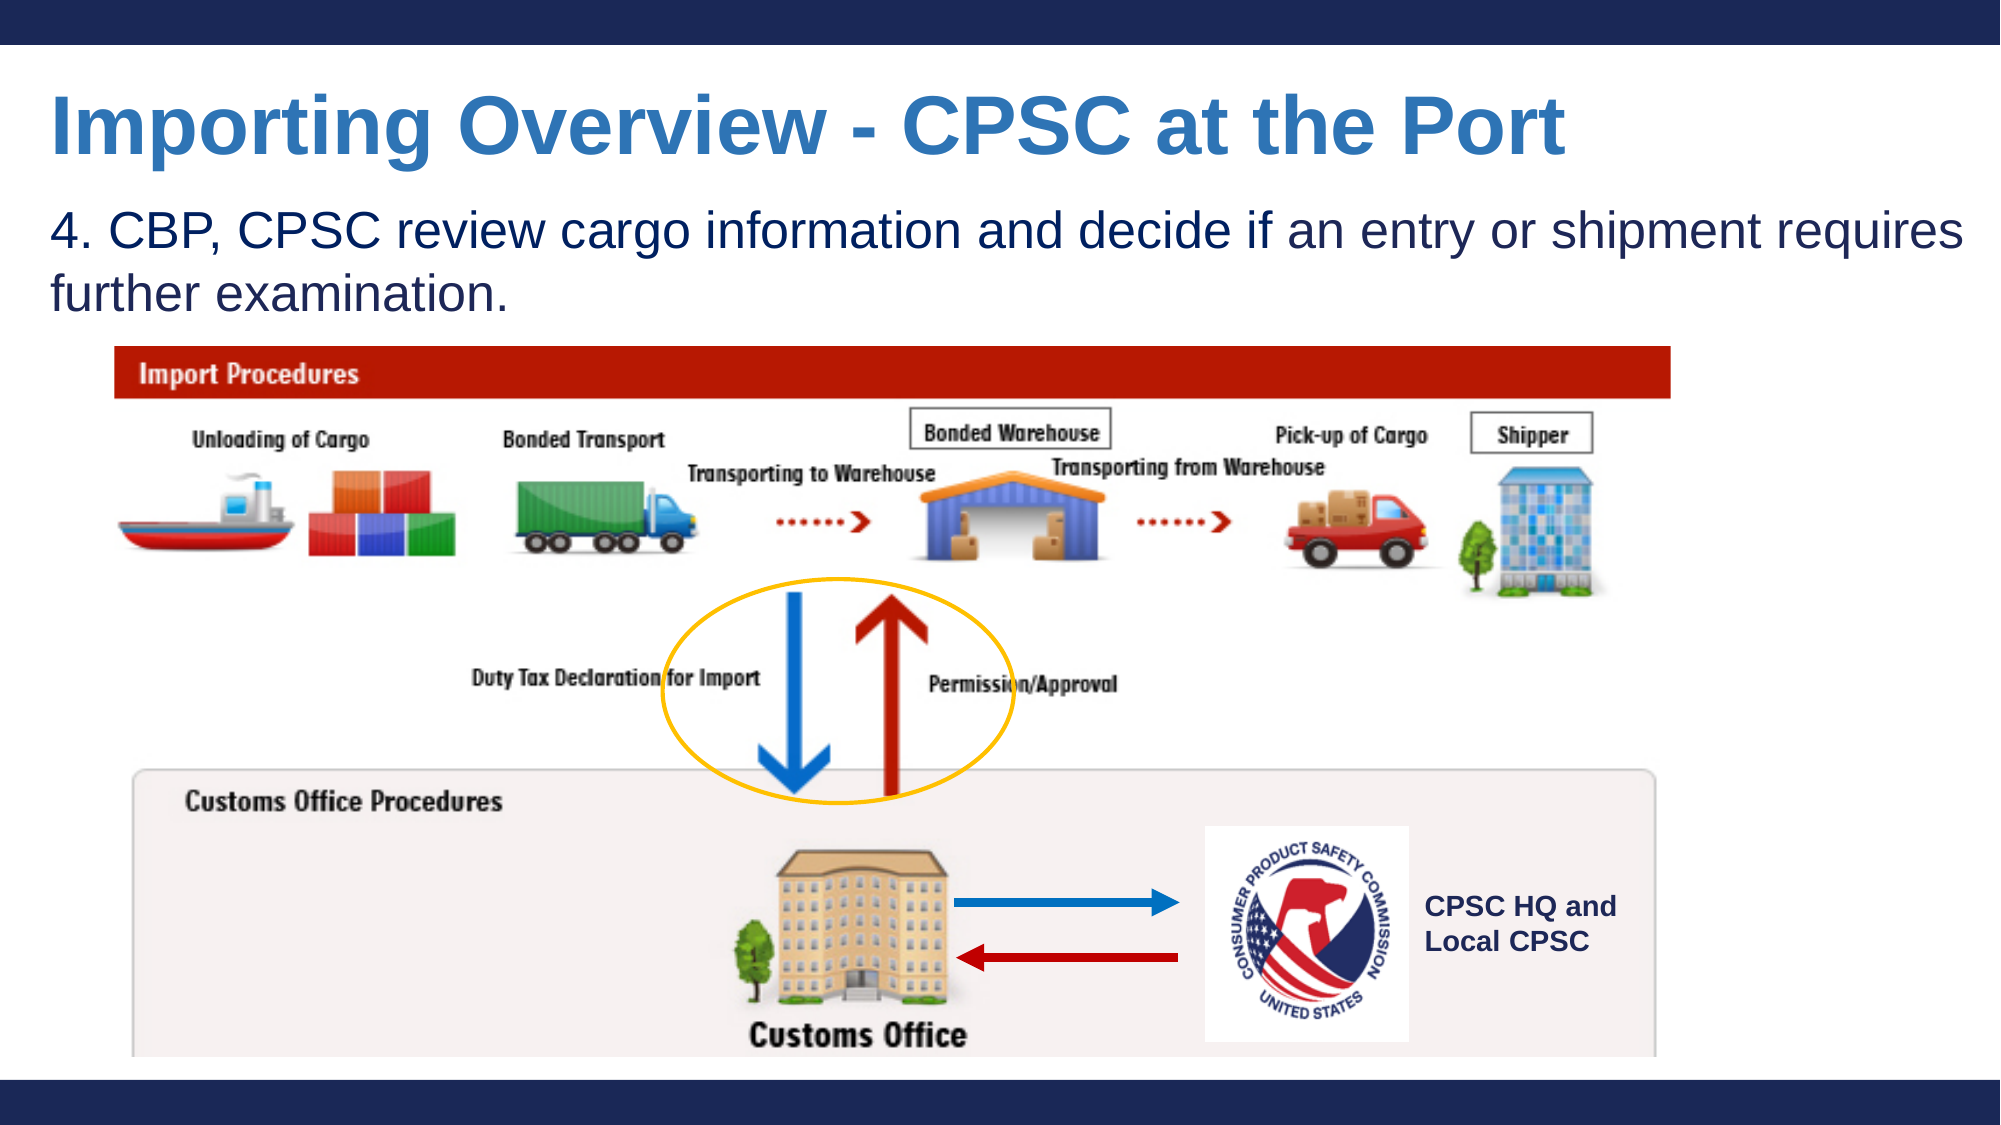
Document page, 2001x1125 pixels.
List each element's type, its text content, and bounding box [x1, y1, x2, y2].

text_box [114, 346, 1671, 1058]
title Importing Overview - CPSC at the Port [35, 43, 1917, 189]
text_box 4. CBP, CPSC review cargo information and decide if an entry or shipment requires further examination. [35, 189, 1983, 329]
